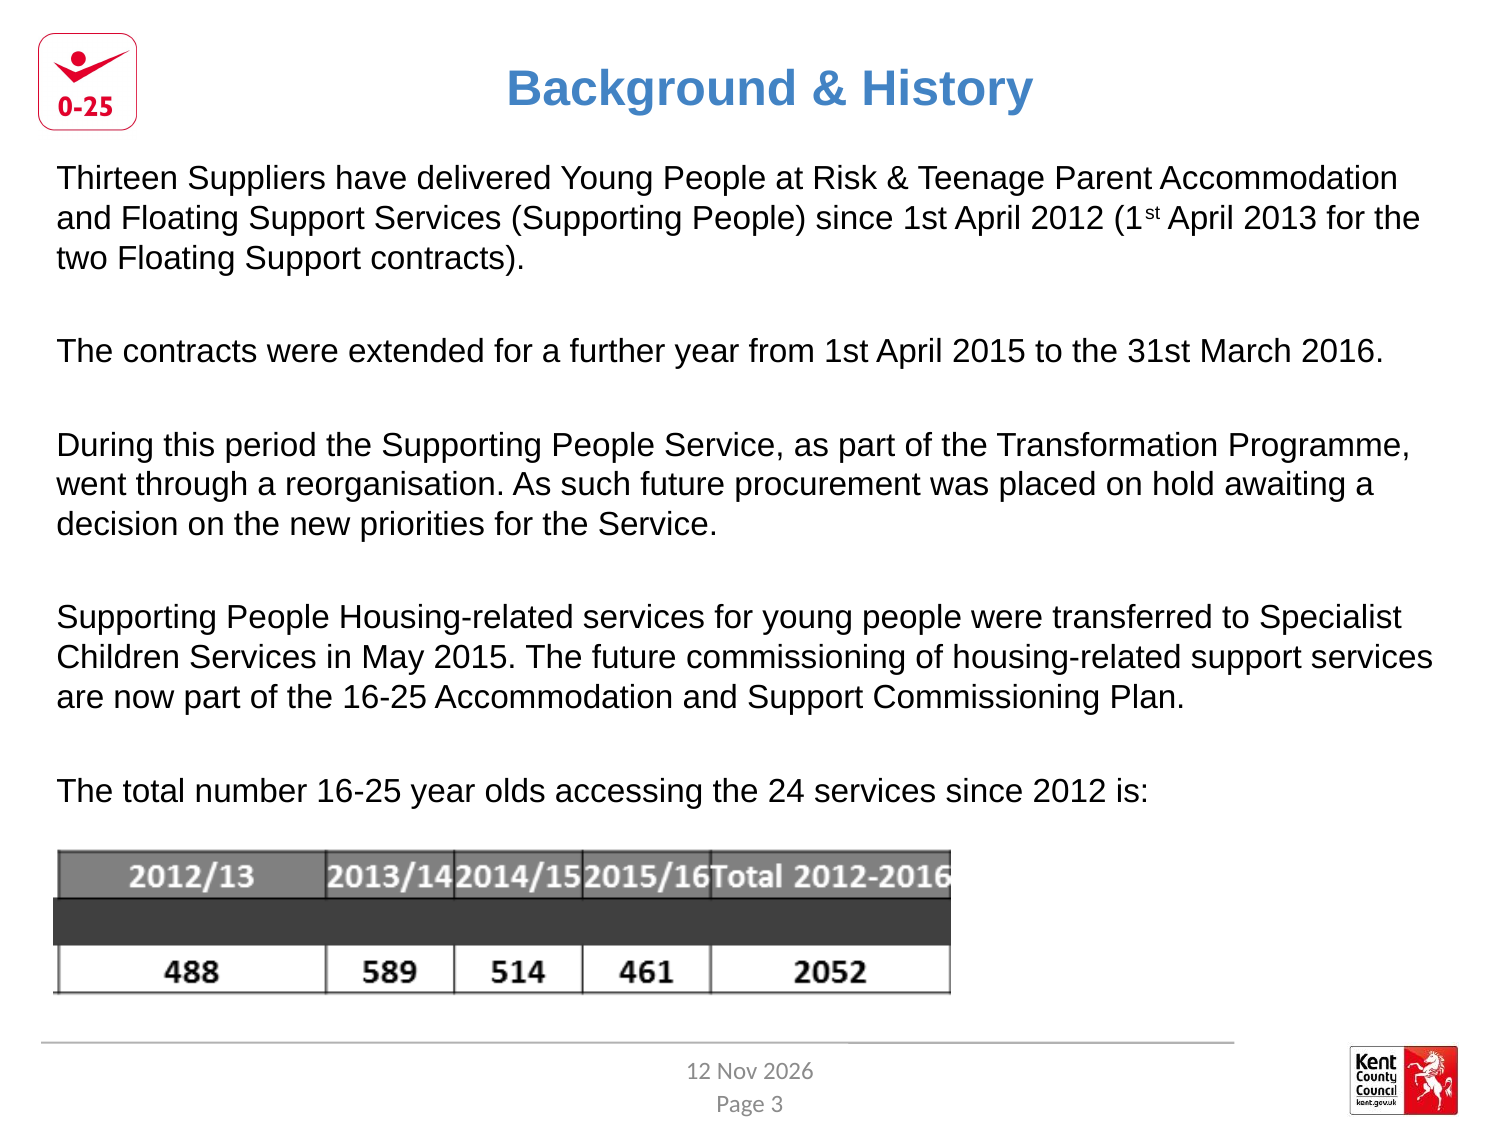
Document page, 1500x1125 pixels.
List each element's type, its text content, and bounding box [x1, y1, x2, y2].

picture [38, 33, 137, 140]
title Background & History [40, 44, 1460, 126]
picture [52, 845, 951, 1014]
list Thirteen Suppliers have delivered Young People at Risk & Teenage Parent Accommodation and Floating Support Services (Supporting People) since 1st April 2012 (1st April 2013 for the two Floating Support contracts). The contracts were extended for a further year from 1st April 2015 to the 31st March 2016. During this period the Supporting People Service, as part of the Transformation Programme, went through a reorganisation. As such future procurement was placed on hold awaiting a decision on the new priorities for the Service. Supporting People Housing-related services for young people were transferred to Specialist Children Services in May 2015. The future commissioning of housing-related support services are now part of the 16-25 Accommodation and Support Commissioning Plan. The total number 16-25 year olds accessing the 24 services since 2012 is: [40, 148, 1460, 1043]
picture [1347, 1043, 1459, 1117]
